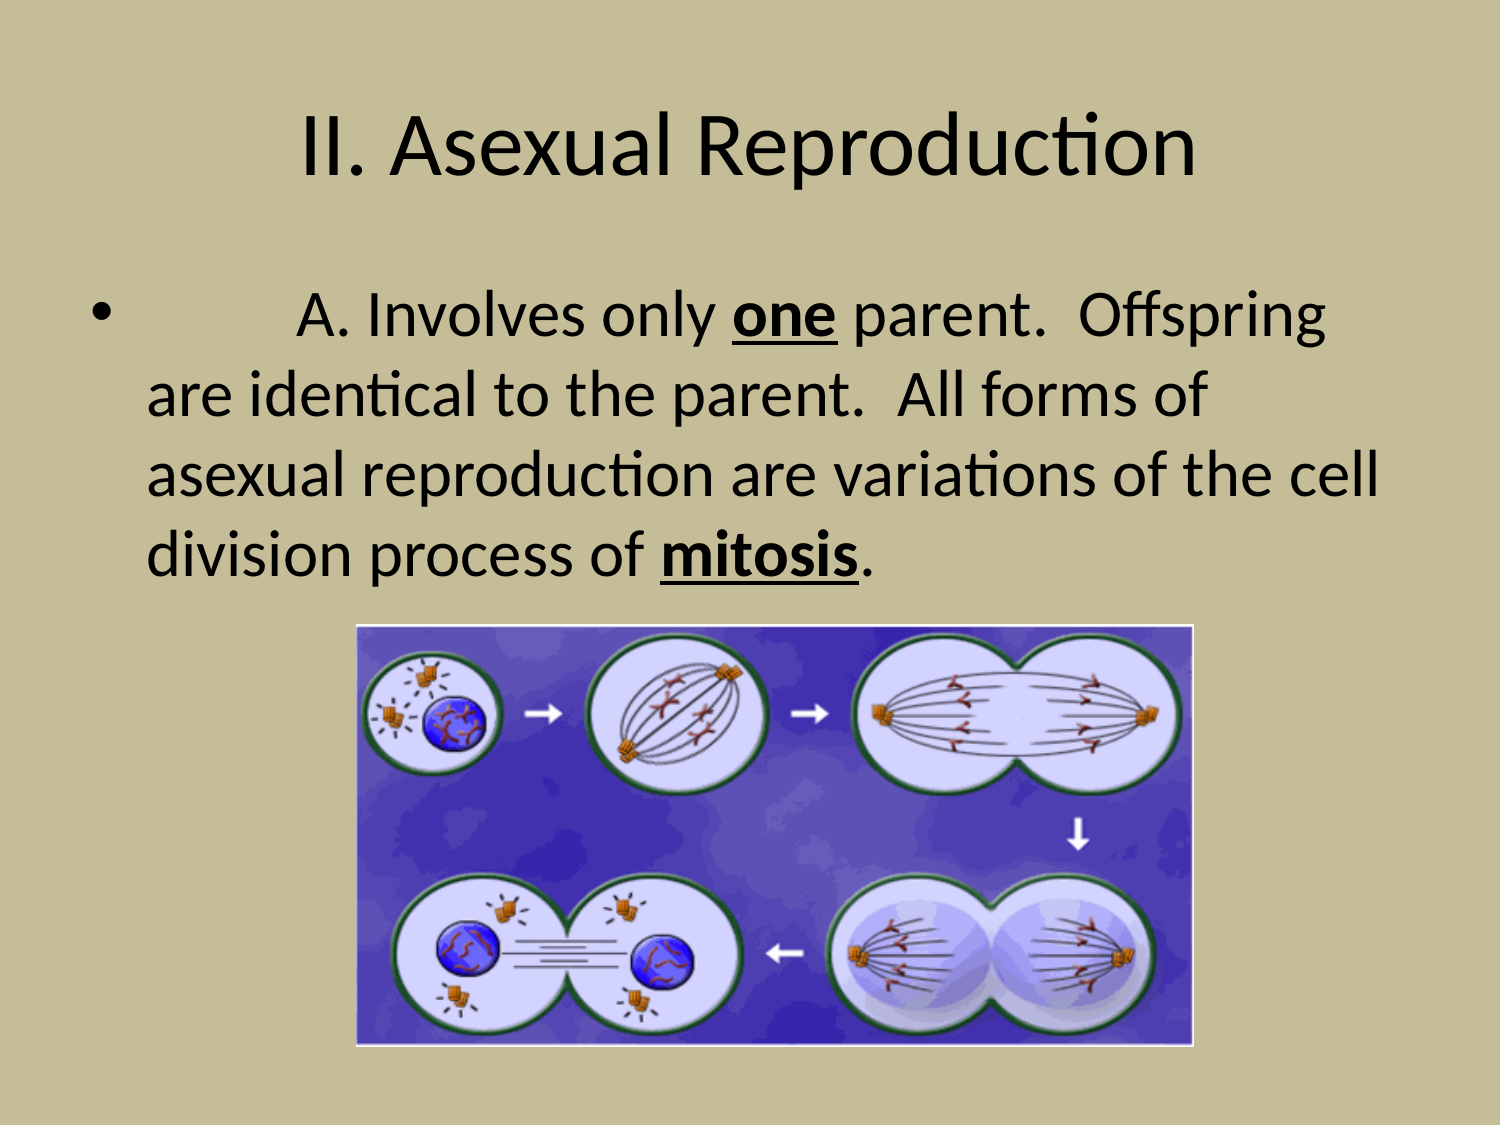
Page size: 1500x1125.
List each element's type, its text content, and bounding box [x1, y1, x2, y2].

list A. Involves only one parent. Offspring are identical to the parent. All forms of asexual reproduction are variations of the cell division process of mitosis. [75, 262, 1425, 1005]
title II. Asexual Reproduction [75, 45, 1425, 233]
picture [355, 624, 1194, 1048]
